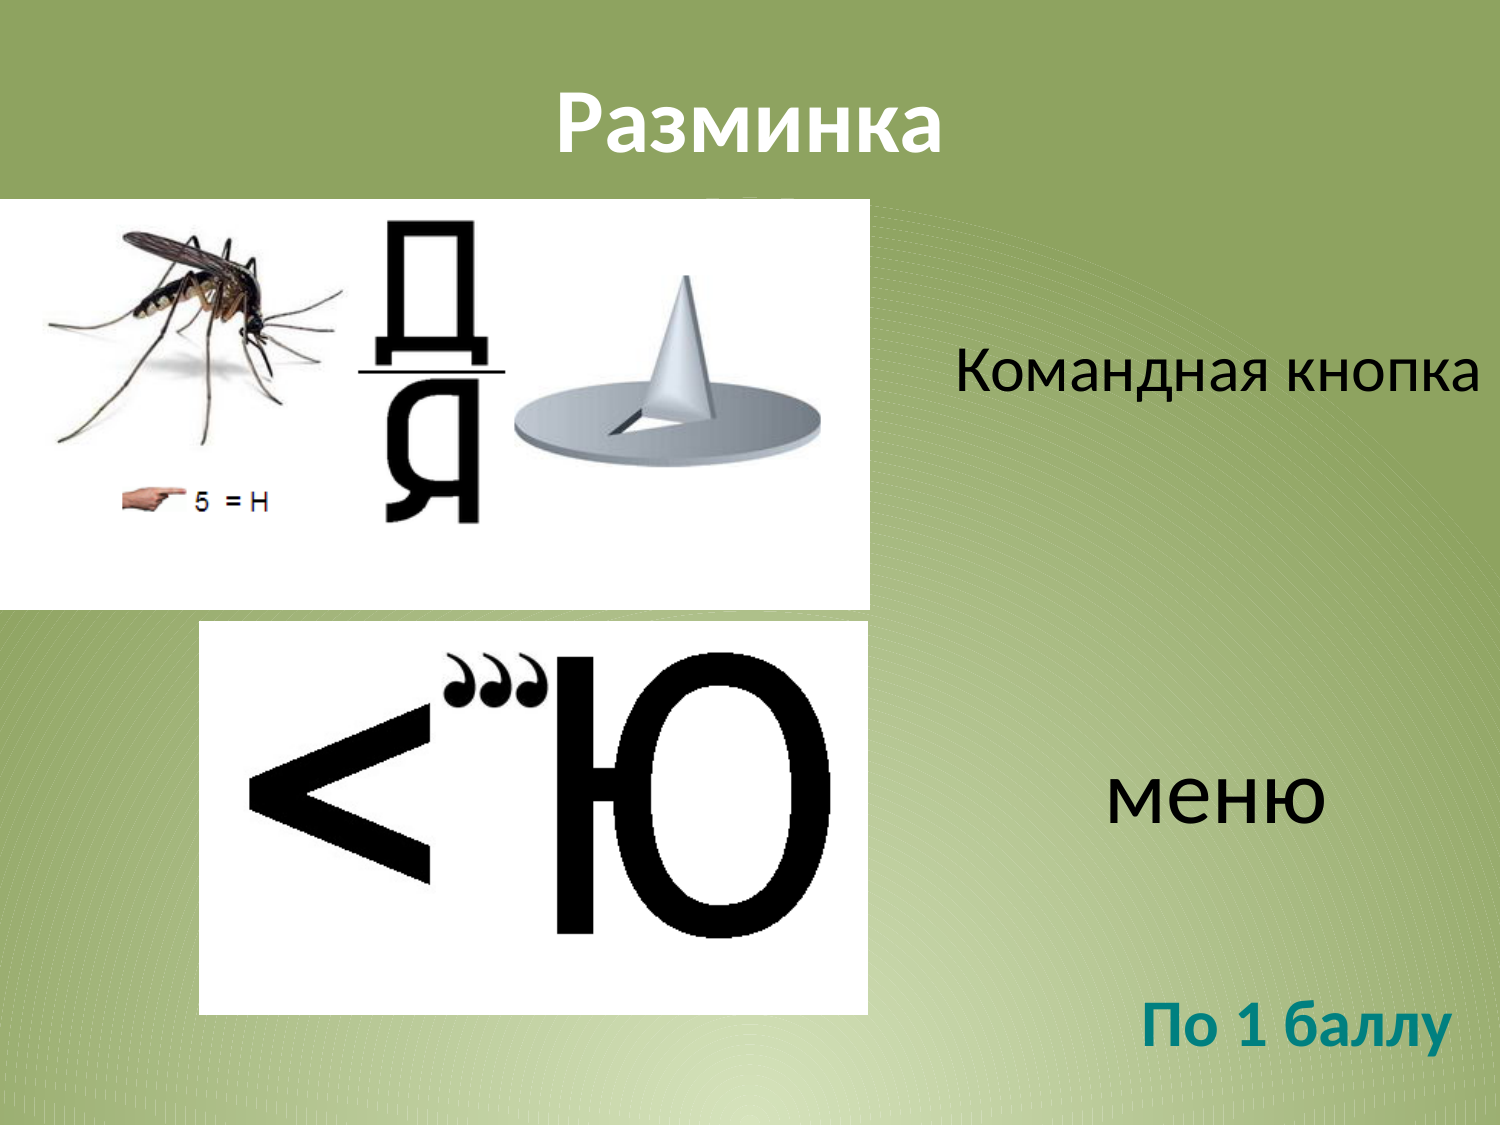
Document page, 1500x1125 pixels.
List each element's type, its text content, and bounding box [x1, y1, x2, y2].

text_box Командная кнопка [937, 281, 1500, 450]
picture [198, 620, 868, 1016]
text_box По 1 баллу [1126, 972, 1469, 1068]
picture [0, 198, 870, 610]
title меню [972, 714, 1460, 860]
text_box Разминка [74, 45, 1425, 188]
